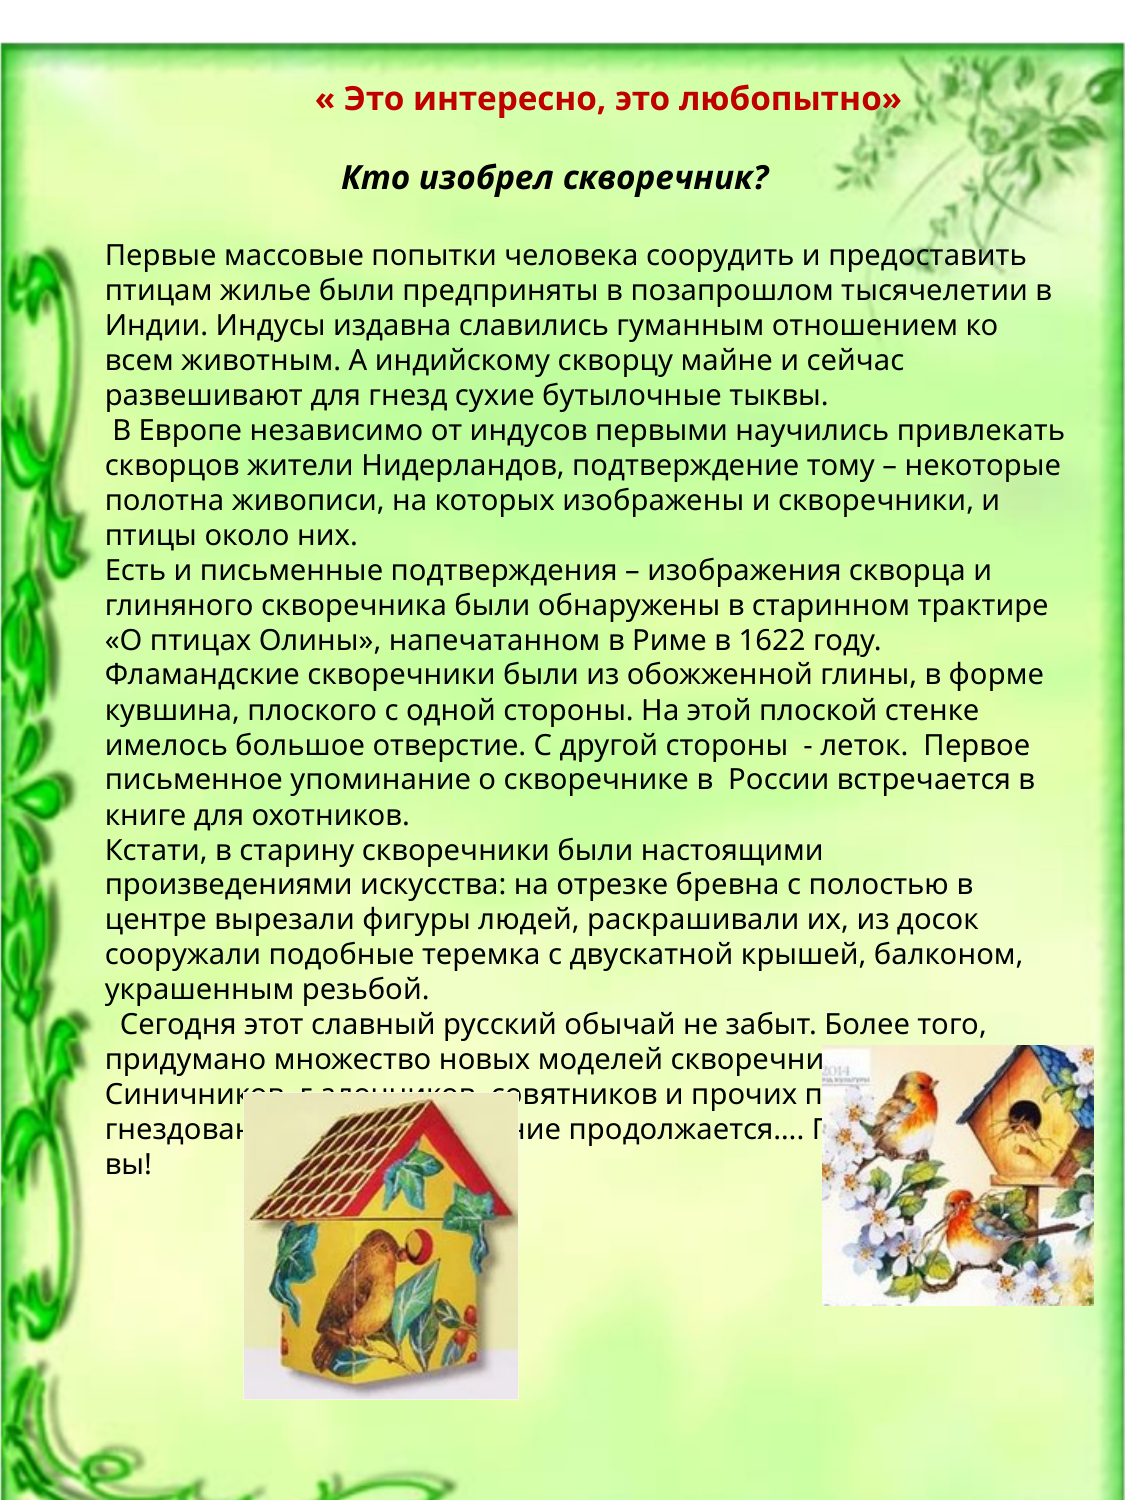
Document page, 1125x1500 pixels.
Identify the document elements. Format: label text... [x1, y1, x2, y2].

text_box « Это интересно, это любопытно» Кто изобрел скворечник? Первые массовые попытки человека соорудить и предоставить птицам жилье были предприняты в позапрошлом тысячелетии в Индии. Индусы издавна славились гуманным отношением ко всем животным. А индийскому скворцу майне и сейчас развешивают для гнезд сухие бутылочные тыквы. В Европе независимо от индусов первыми научились привлекать скворцов жители Нидерландов, подтверждение тому – некоторые полотна живописи, на которых изображены и скворечники, и птицы около них. Есть и письменные подтверждения – изображения скворца и глиняного скворечника были обнаружены в старинном трактире «О птицах Олины», напечатанном в Риме в 1622 году. Фламандские скворечники были из обожженной глины, в форме кувшина, плоского с одной стороны. На этой плоской стенке имелось большое отверстие. С другой стороны - леток. Первое письменное упоминание о скворечнике в России встречается в книге для охотников. Кстати, в старину скворечники были настоящими произведениями искусства: на отрезке бревна с полостью в центре вырезали фигуры людей, раскрашивали их, из досок сооружали подобные теремка с двускатной крышей, балконом, украшенным резьбой. Сегодня этот славный русский обычай не забыт. Более того, придумано множество новых моделей скворечников. Синичников, г алочников, совятников и прочих птичьих гнездований, и их изобретение продолжается…. Попробуйте и вы! [89, 29, 1083, 228]
picture [0, 43, 1125, 1500]
